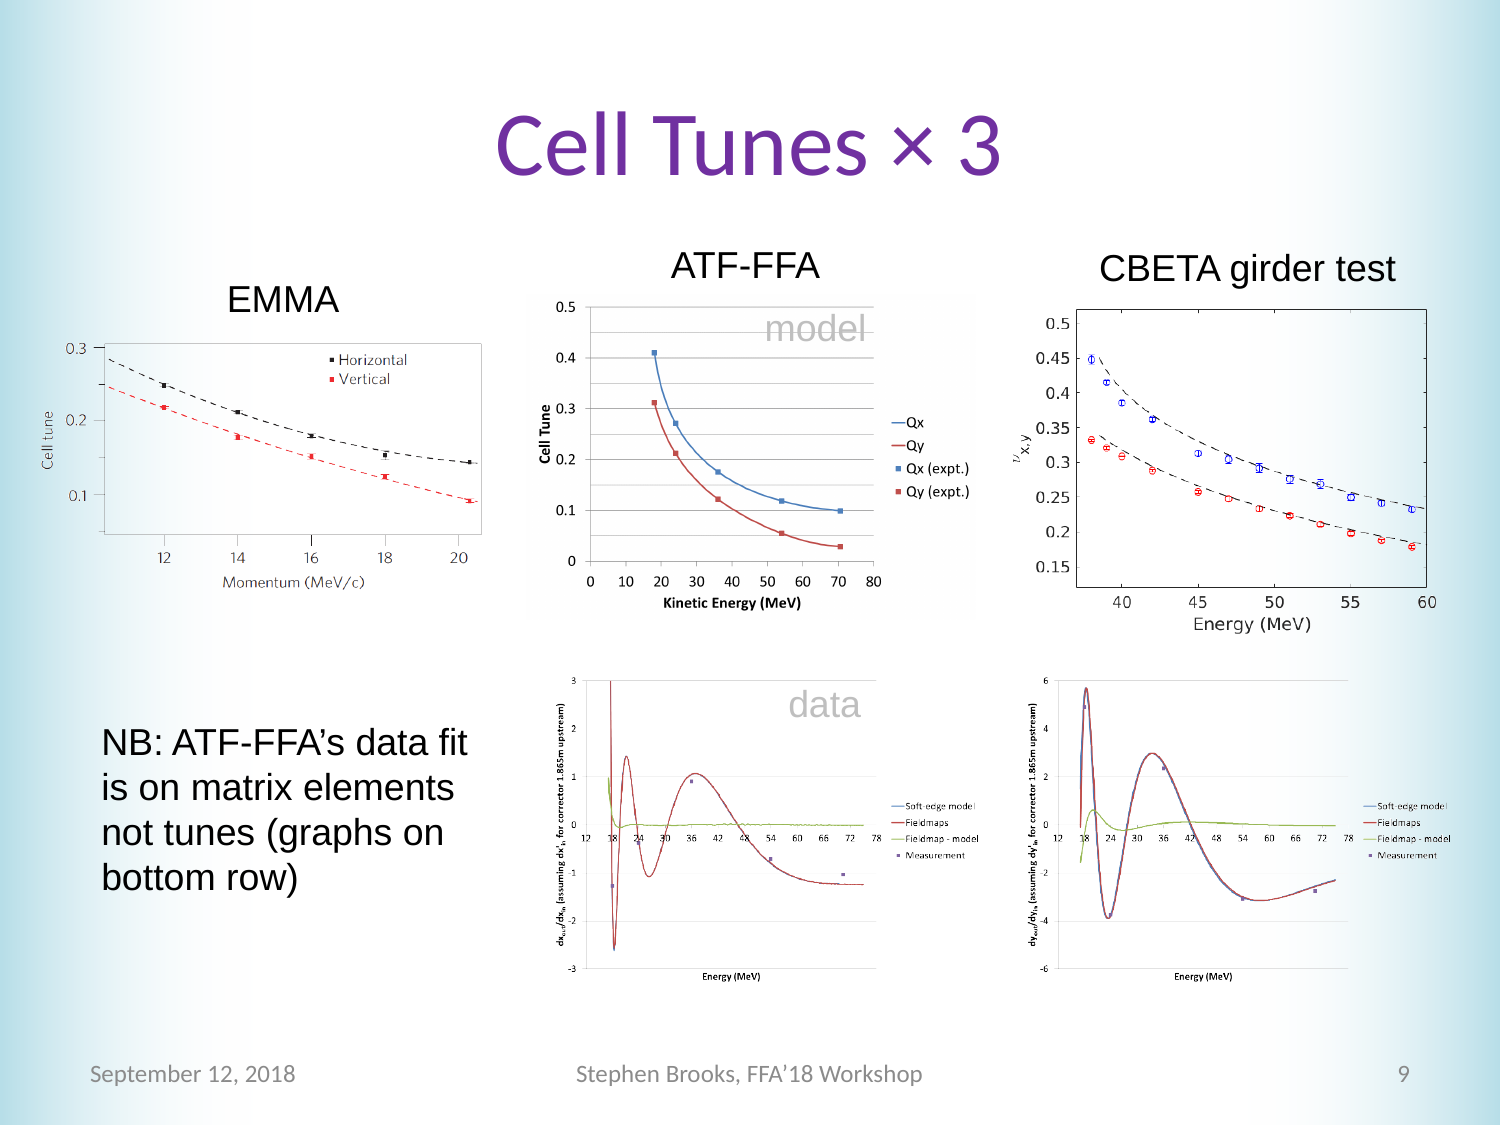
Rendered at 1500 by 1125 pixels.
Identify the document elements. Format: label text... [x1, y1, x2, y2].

text_box NB: ATF-FFA’s data fit is on matrix elements not tunes (graphs on bottom row) [86, 710, 513, 906]
footer Stephen Brooks, FFA’18 Workshop [512, 1042, 988, 1103]
picture [1004, 283, 1471, 634]
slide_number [75, 1042, 425, 1103]
picture [31, 332, 498, 598]
title Cell Tunes × 3 [75, 45, 1425, 233]
text_box CBETA girder test [1084, 236, 1425, 282]
picture [1017, 671, 1457, 991]
slide_number 9 [1074, 1042, 1425, 1103]
text_box ATF-FFA [656, 233, 844, 292]
picture [545, 670, 985, 990]
picture [526, 294, 976, 621]
text_box EMMA [212, 267, 372, 327]
